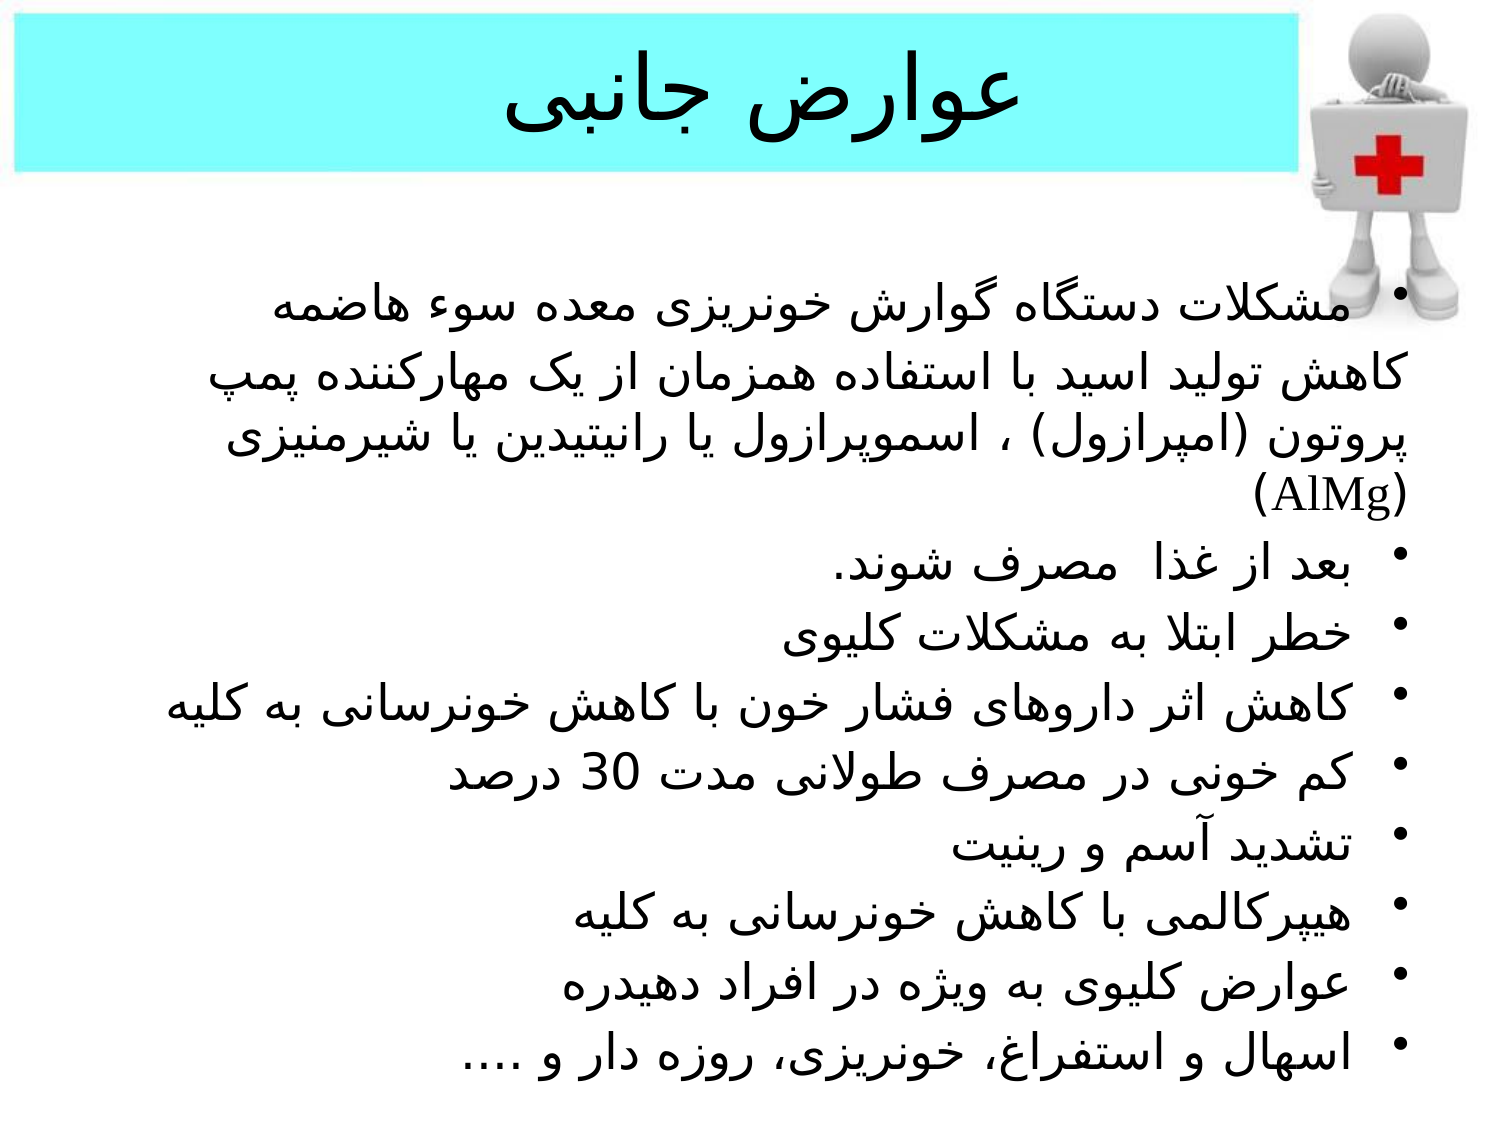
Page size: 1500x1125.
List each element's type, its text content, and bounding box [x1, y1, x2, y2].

list مشکلات دستگاه گوارش خونریزی معده سوء هاضمه کاهش تولید اسید با استفاده همزمان از یک مهارکننده پمپ پروتون (امپرازول) ، اسموپرازول یا رانیتیدین یا شیرمنیزی (AlMg) بعد از غذا مصرف شوند. خطر ابتلا به مشکلات کلیوی کاهش اثر داروهای فشار خون با کاهش خونرسانی به کلیه کم خونی در مصرف طولانی مدت 30 درصد تشدید آسم و رینیت هیپرکالمی با کاهش خونرسانی به کلیه عوارض کلیوی به ویژه در افراد دهیدره اسهال و استفراغ، خونریزی، روزه دار و .... [75, 262, 1425, 1005]
title عوارض جانبی [75, 45, 1425, 233]
picture [0, 0, 1500, 1125]
